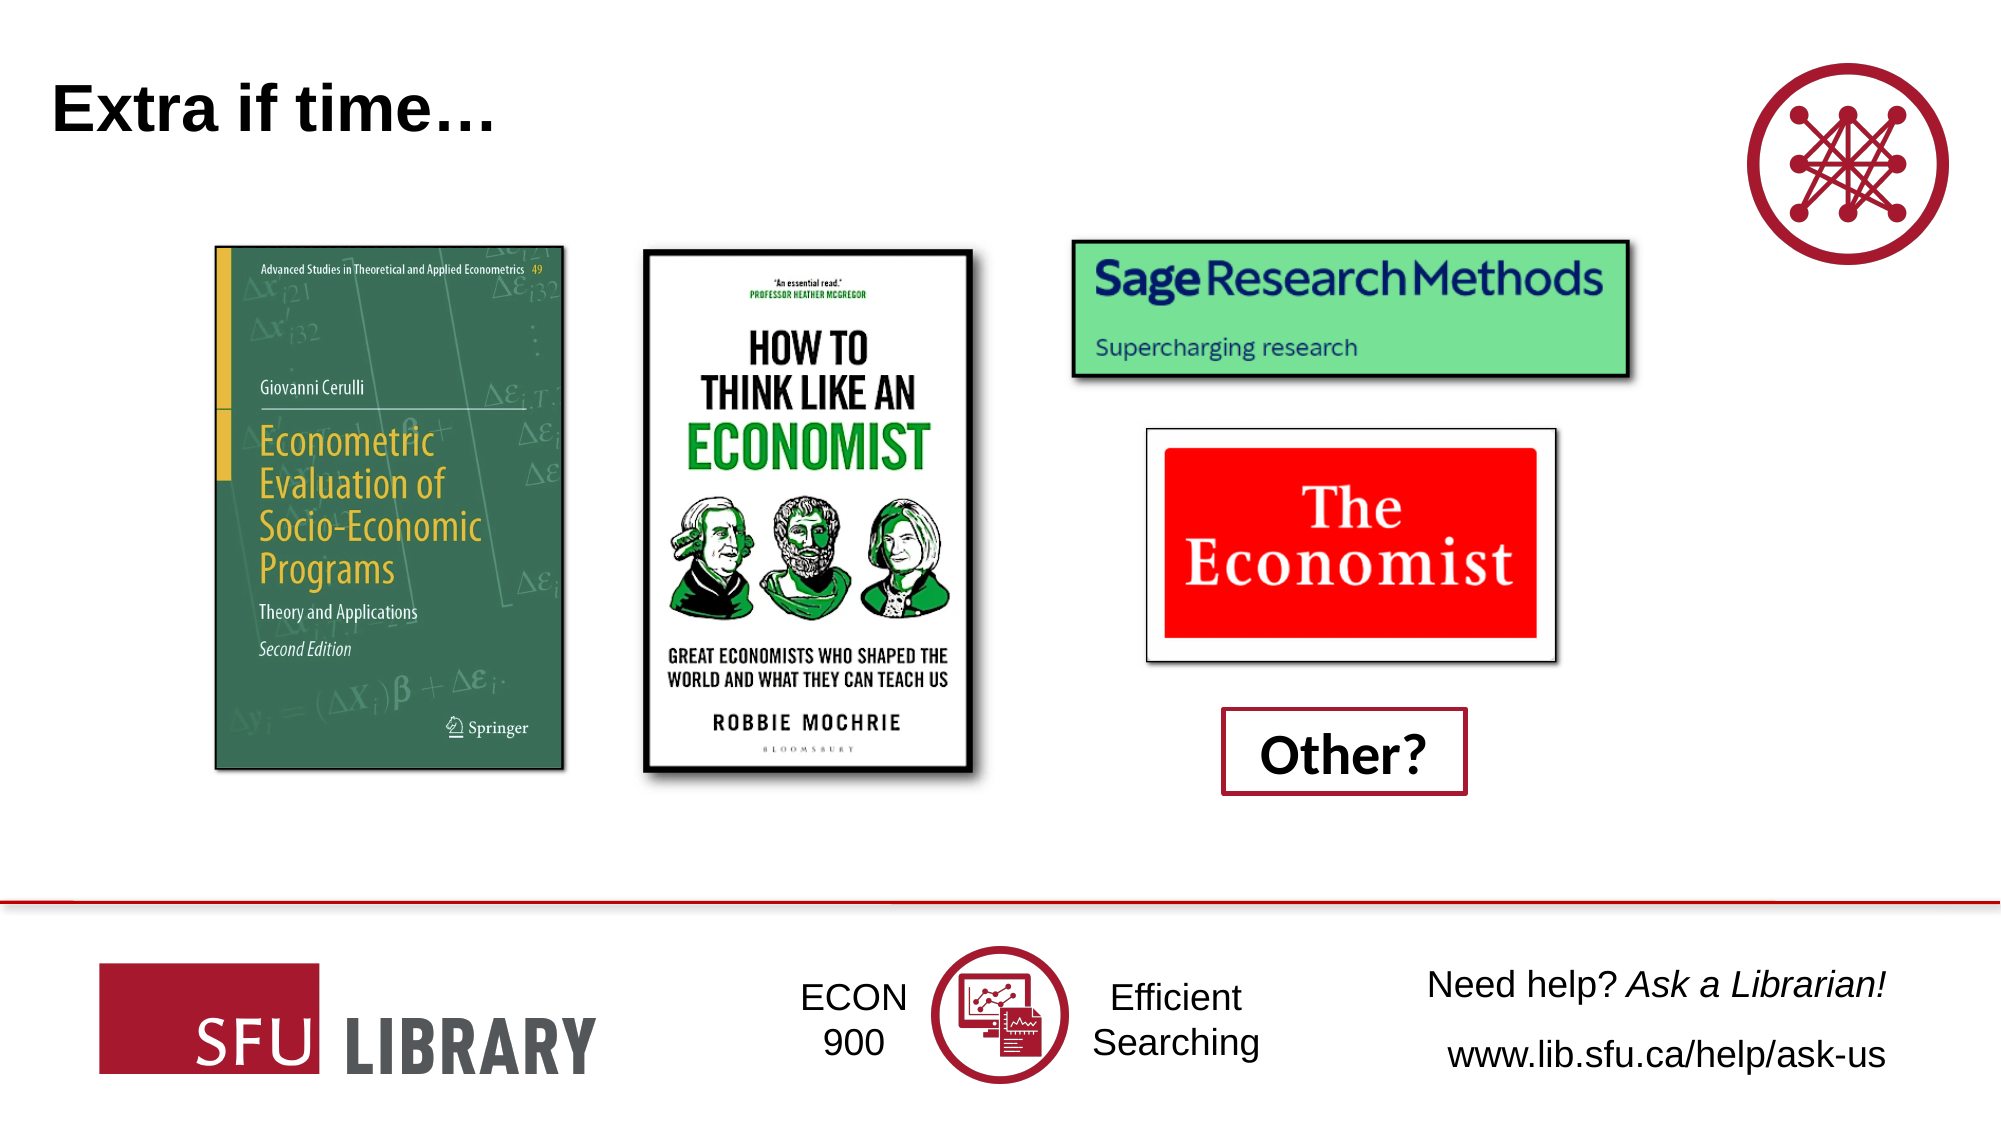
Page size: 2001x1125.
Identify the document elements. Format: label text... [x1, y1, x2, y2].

picture [98, 962, 597, 1075]
picture [1059, 227, 1644, 392]
text_box Extra if time… [0, 41, 1244, 152]
text_box Other? [1223, 708, 1466, 794]
picture [208, 239, 570, 776]
picture [620, 227, 995, 795]
picture [931, 946, 1069, 1084]
picture [1138, 420, 1564, 671]
picture [1747, 63, 1949, 265]
